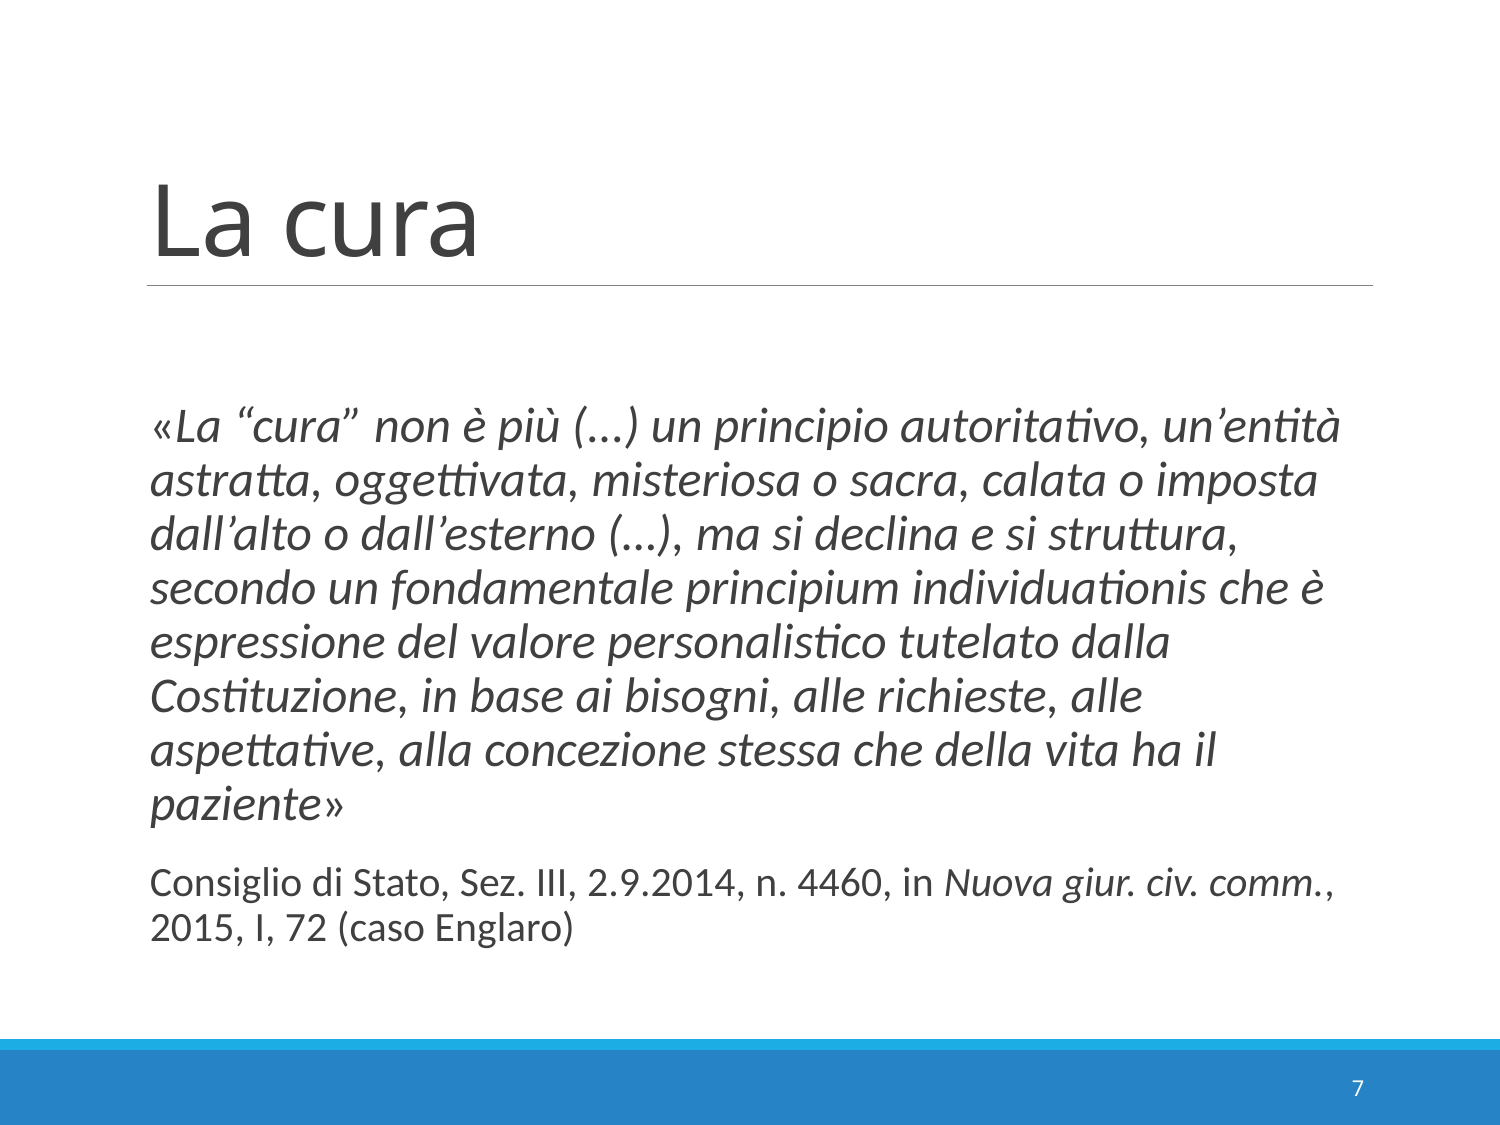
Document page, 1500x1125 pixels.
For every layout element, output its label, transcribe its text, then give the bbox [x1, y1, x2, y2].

title La cura [134, 47, 1373, 285]
slide_number 7 [1217, 1059, 1380, 1120]
list «La “cura” non è più (...) un principio autoritativo, un’entità astratta, oggettivata, misteriosa o sacra, calata o imposta dall’alto o dall’esterno (…), ma si declina e si struttura, secondo un fondamentale principium individuationis che è espressione del valore personalistico tutelato dalla Costituzione, in base ai bisogni, alle richieste, alle aspettative, alla concezione stessa che della vita ha il paziente» Consiglio di Stato, Sez. III, 2.9.2014, n. 4460, in Nuova giur. civ. comm., 2015, I, 72 (caso Englaro) [134, 302, 1373, 963]
